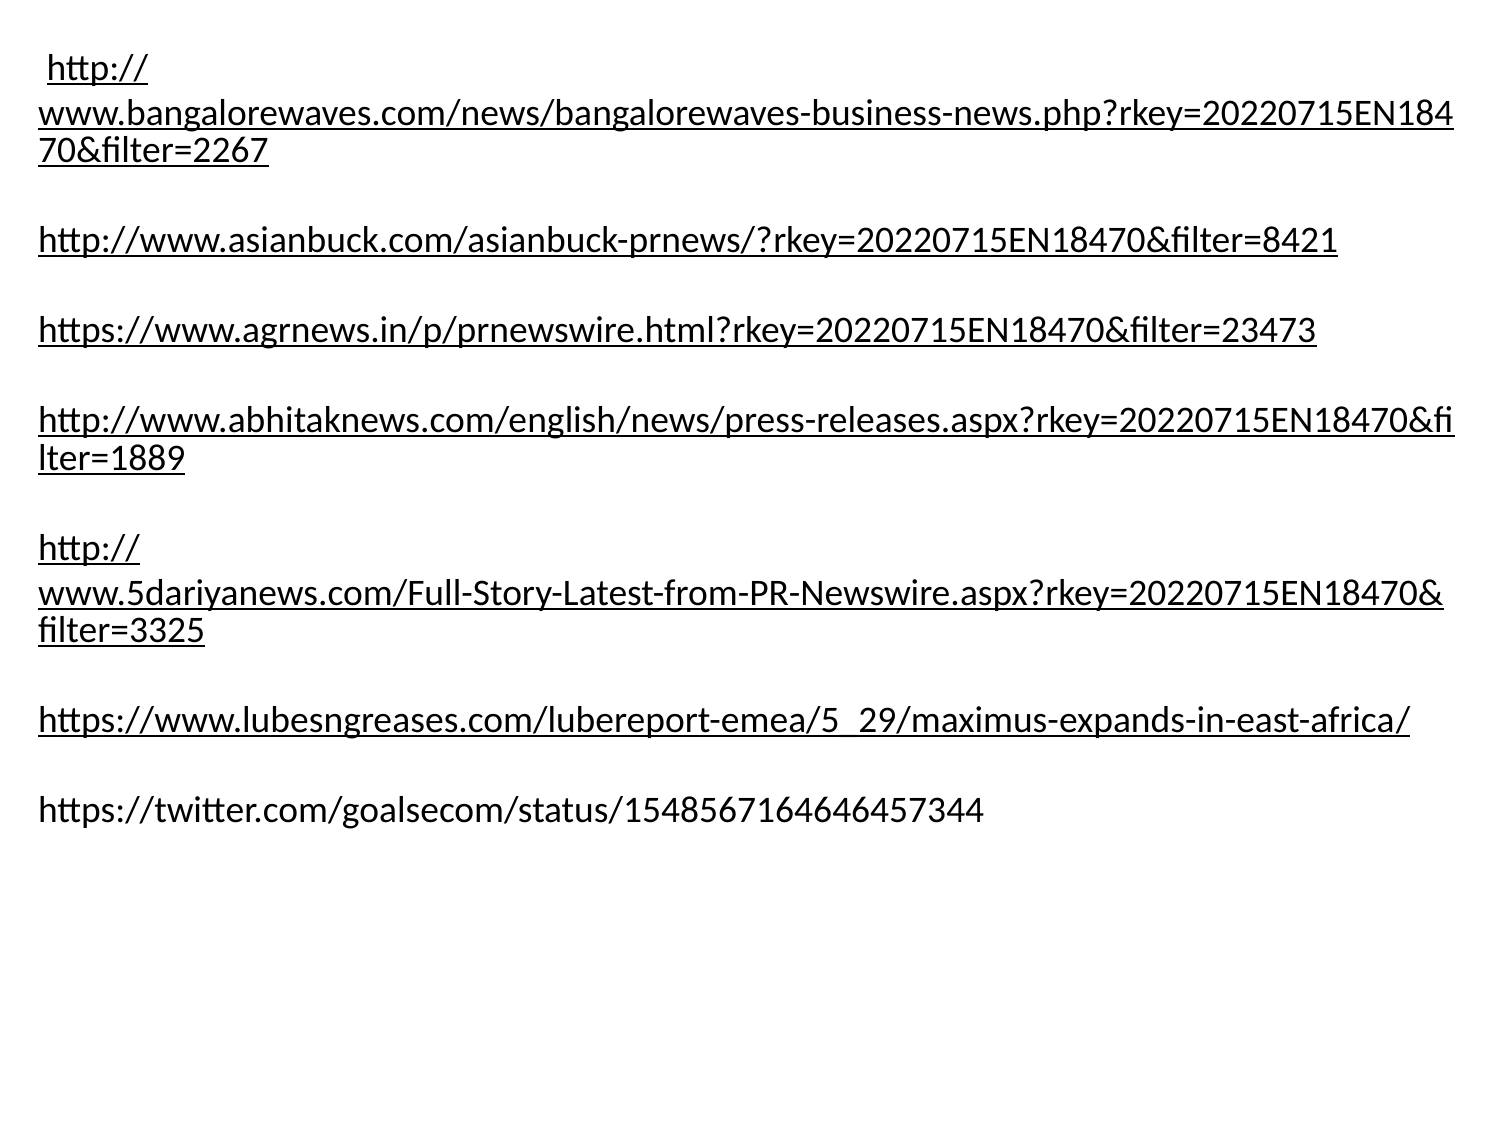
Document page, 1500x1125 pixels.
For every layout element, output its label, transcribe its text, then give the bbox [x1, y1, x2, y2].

text_box http://www.bangalorewaves.com/news/bangalorewaves-business-news.php?rkey=20220715EN18470&filter=2267 http://www.asianbuck.com/asianbuck-prnews/?rkey=20220715EN18470&filter=8421 https://www.agrnews.in/p/prnewswire.html?rkey=20220715EN18470&filter=23473 http://www.abhitaknews.com/english/news/press-releases.aspx?rkey=20220715EN18470&filter=1889 http://www.5dariyanews.com/Full-Story-Latest-from-PR-Newswire.aspx?rkey=20220715EN18470&filter=3325 https://www.lubesngreases.com/lubereport-emea/5_29/maximus-expands-in-east-africa/ https://twitter.com/goalsecom/status/1548567164646457344 [23, 35, 1477, 770]
